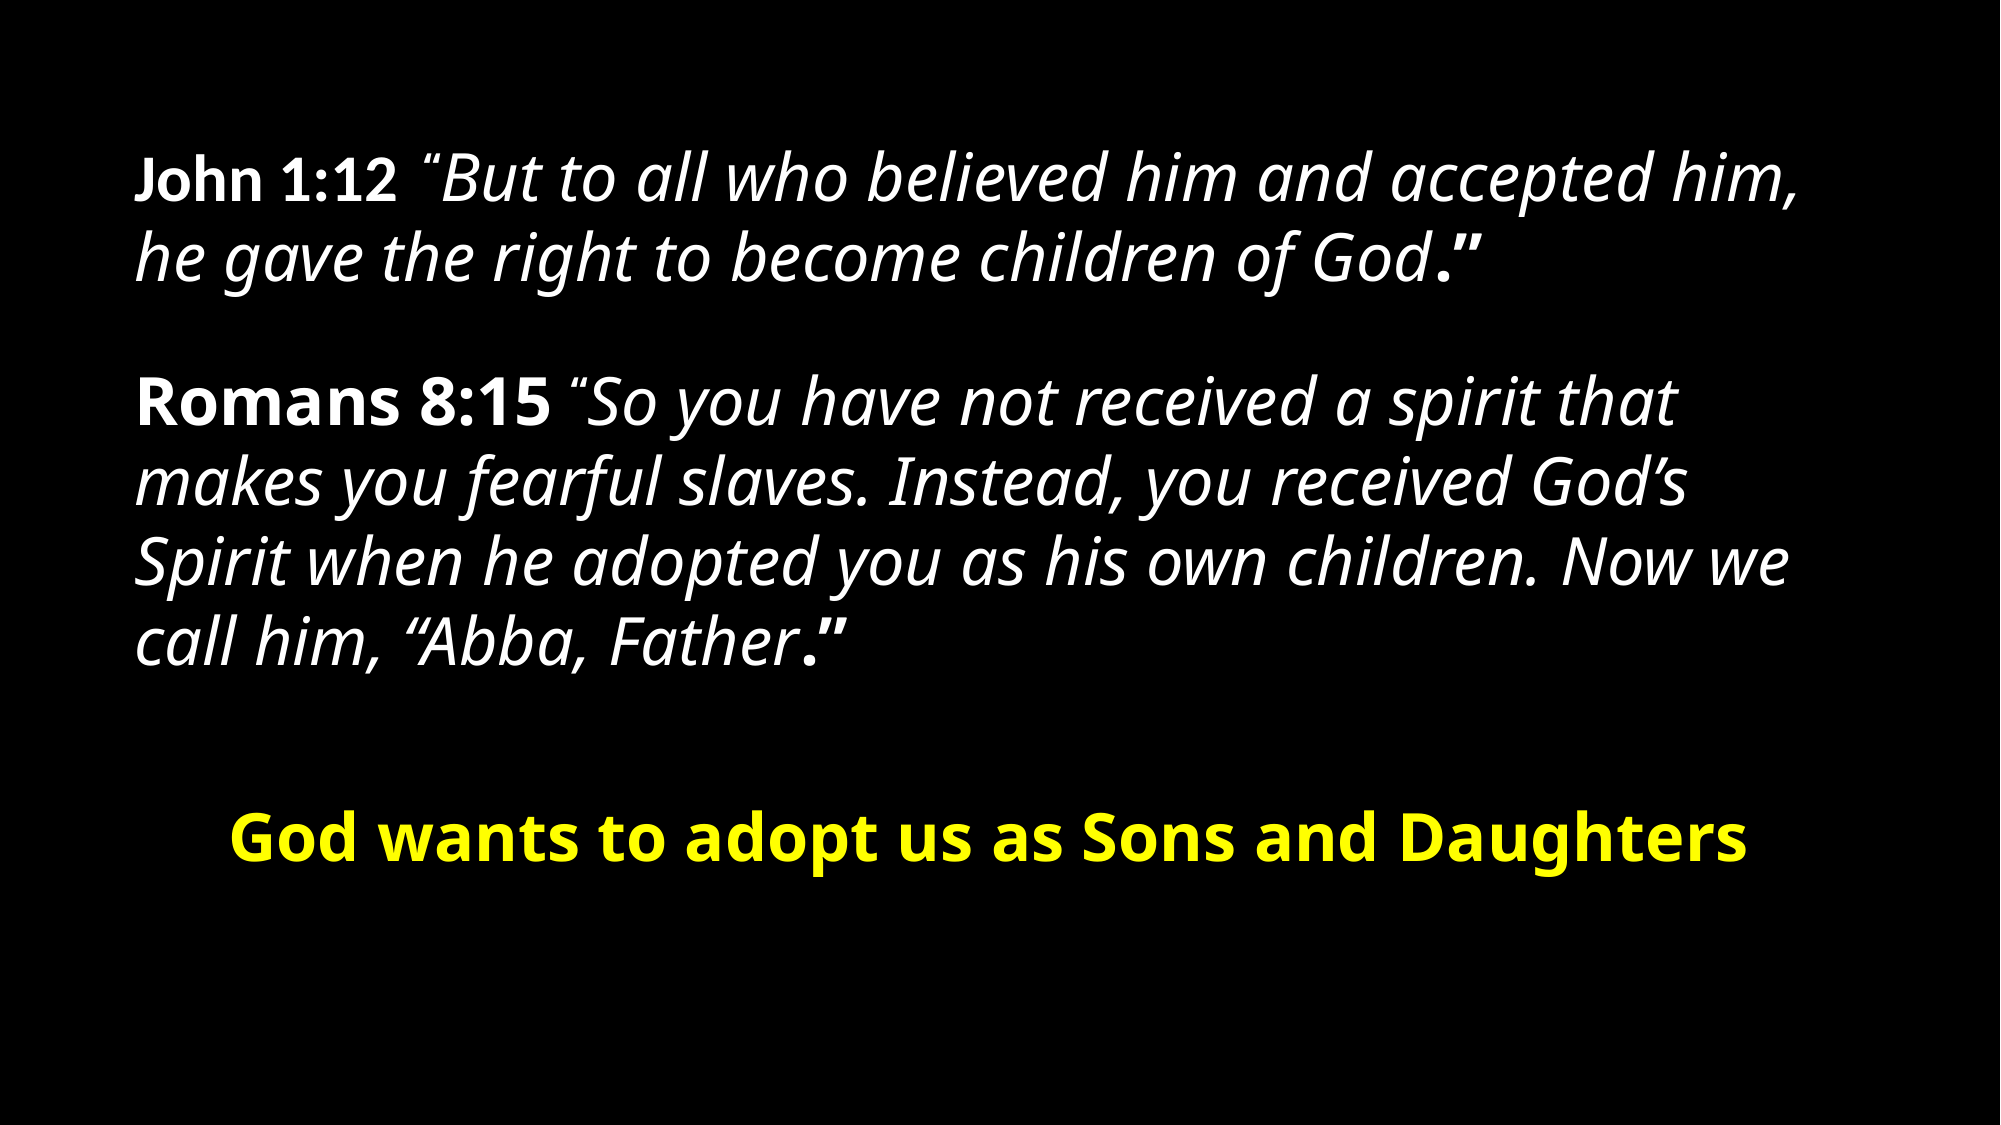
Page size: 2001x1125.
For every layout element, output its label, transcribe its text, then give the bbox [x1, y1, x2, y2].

text_box God wants to adopt us as Sons and Daughters [213, 786, 1765, 882]
text_box Romans 8:15 “So you have not received a spirit that makes you fearful slaves. Instead, you received God’s Spirit when he adopted you as his own children. Now we call him, “Abba, Father.” [119, 351, 1859, 687]
text_box John 1:12 “But to all who believed him and accepted him, he gave the right to become children of God.” [119, 127, 1881, 303]
